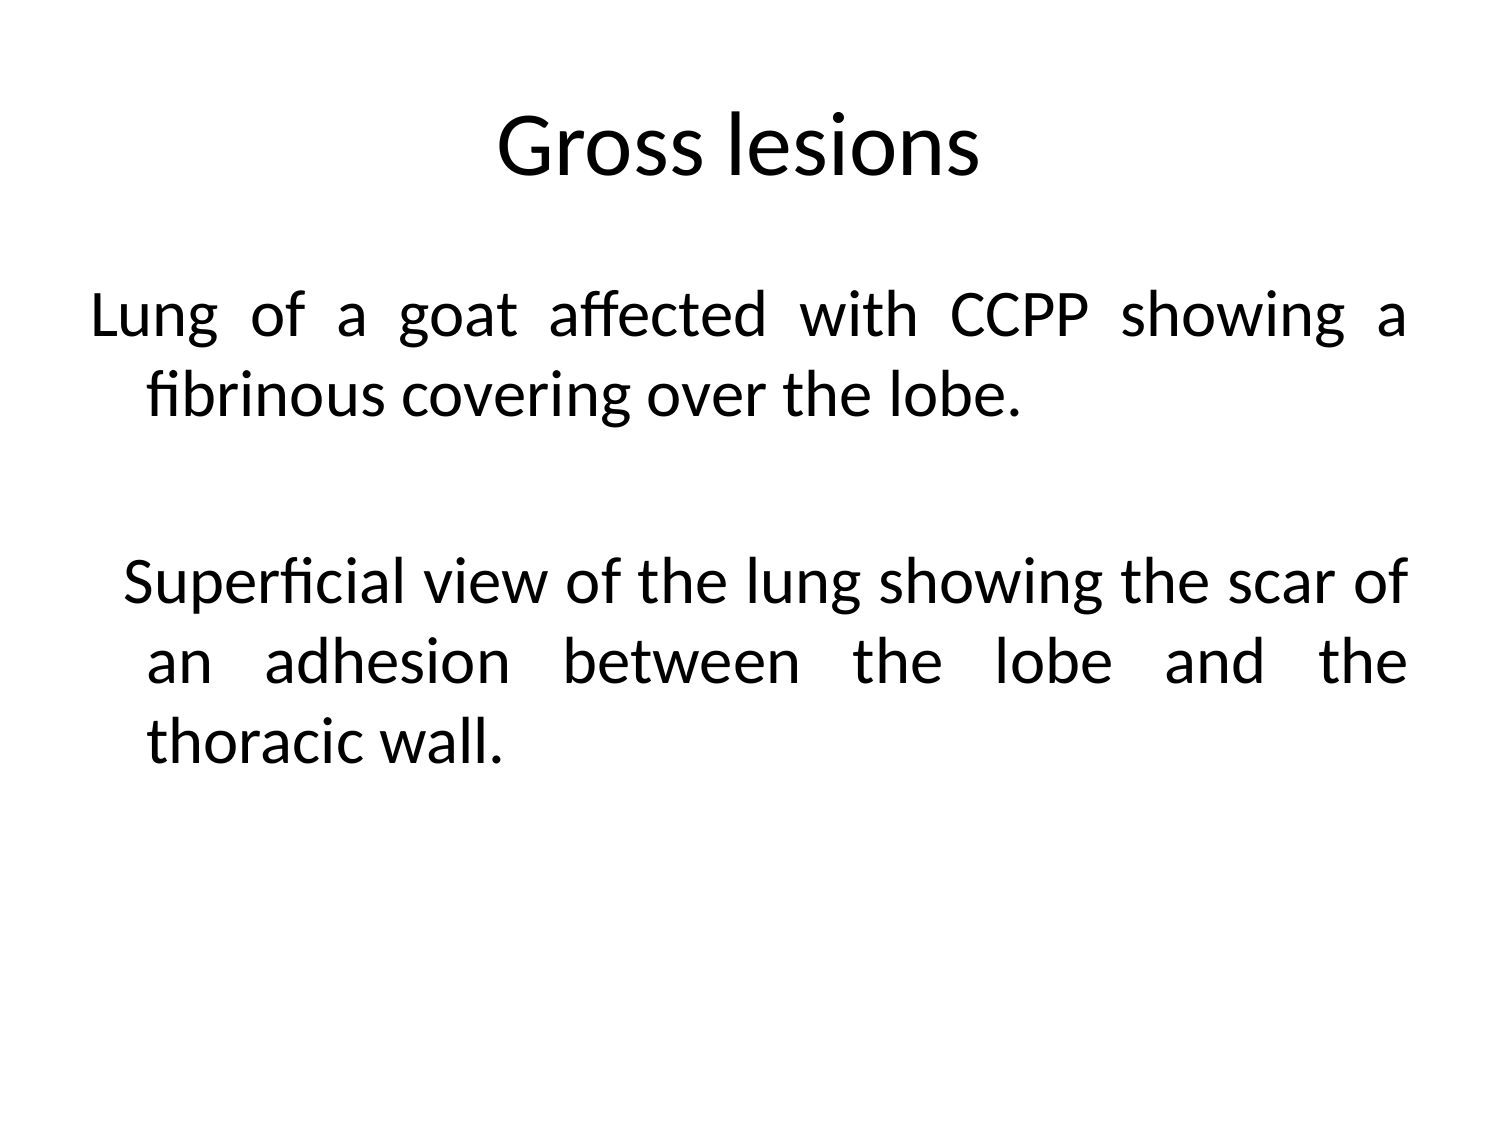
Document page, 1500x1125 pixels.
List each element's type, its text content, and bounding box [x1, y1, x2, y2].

list Lung of a goat affected with CCPP showing a fibrinous covering over the lobe. Superficial view of the lung showing the scar of an adhesion between the lobe and the thoracic wall. [75, 262, 1425, 1005]
title Gross lesions [75, 45, 1425, 233]
